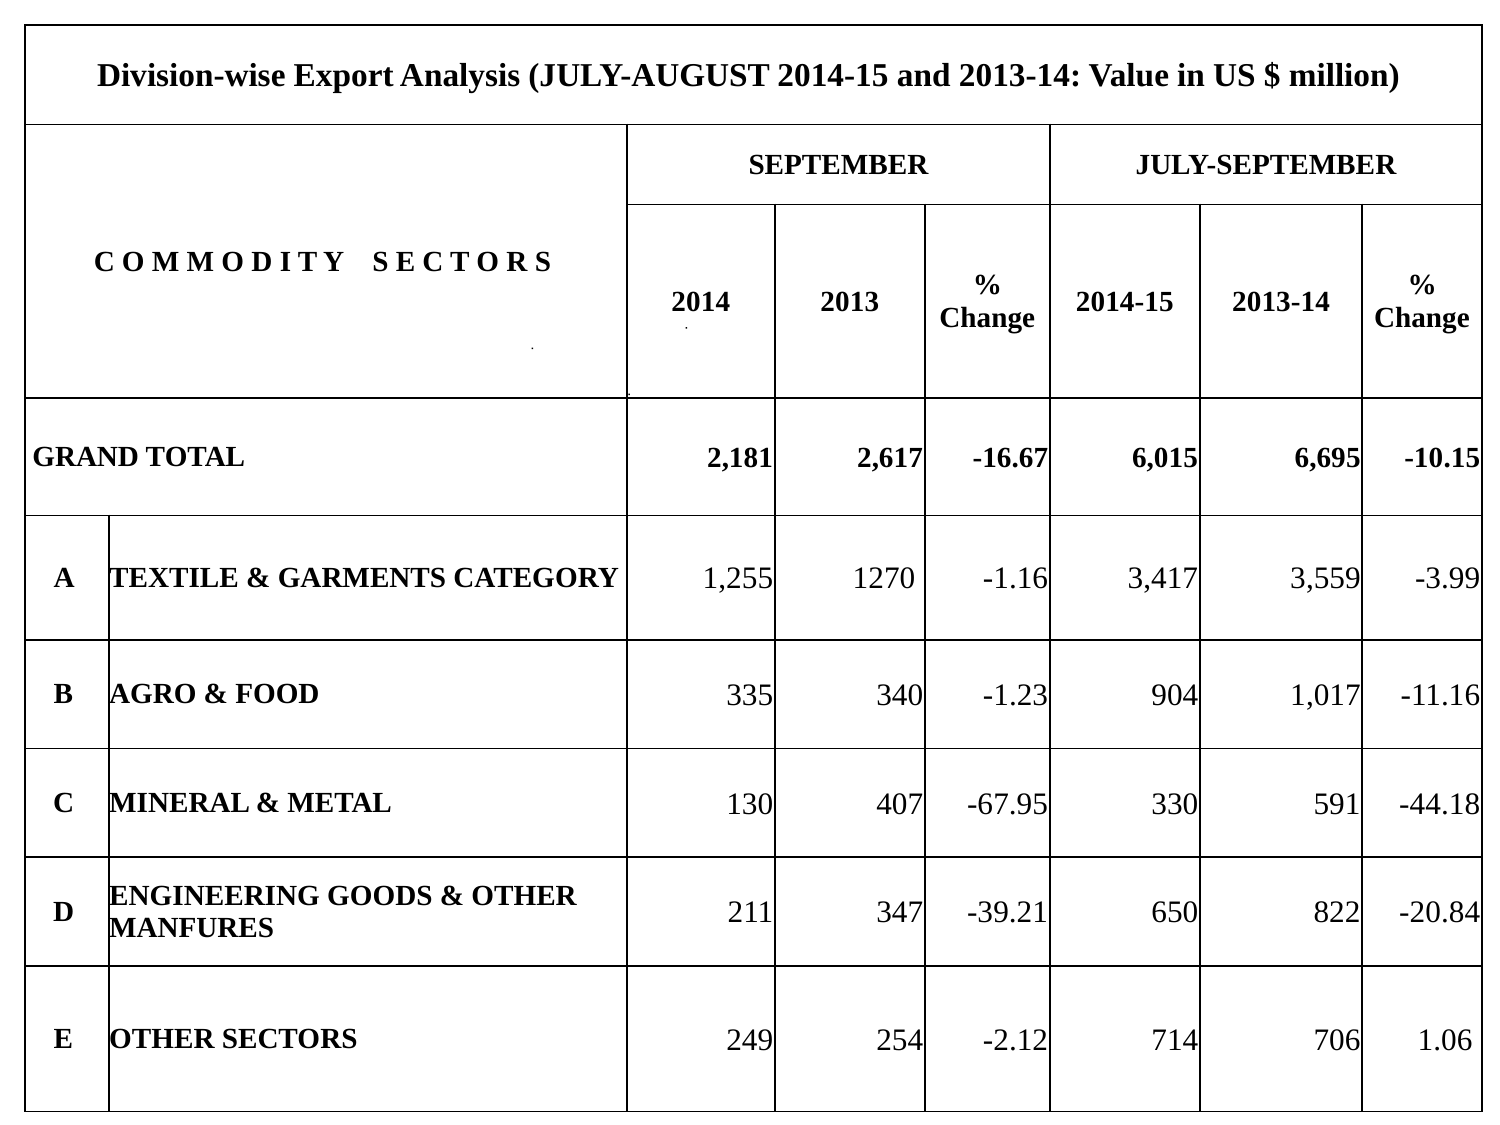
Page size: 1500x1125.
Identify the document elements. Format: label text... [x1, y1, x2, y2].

table_cell 407 [776, 749, 924, 856]
table_cell 340 [776, 641, 924, 748]
table_cell 6,015 [1051, 399, 1199, 515]
table_cell 1.06 [1363, 967, 1481, 1111]
table_cell 1,255 [628, 516, 774, 639]
table_cell GRAND TOTAL [26, 399, 626, 515]
table_cell AGRO & FOOD [110, 641, 626, 748]
table_cell TEXTILE & GARMENTS CATEGORY [110, 516, 626, 639]
table_cell 650 [1051, 858, 1199, 965]
table_cell 347 [776, 858, 924, 965]
table_cell % Change [926, 205, 1049, 397]
table_cell -1.16 [926, 516, 1049, 639]
table_cell C O M M O D I T Y S E C T O R S [26, 125, 626, 397]
table_cell 591 [1201, 749, 1361, 856]
table_cell -10.15 [1363, 399, 1481, 515]
table_cell 2013-14 [1201, 205, 1361, 397]
table_cell 1270 [776, 516, 924, 639]
table_cell 130 [628, 749, 774, 856]
table_cell -44.18 [1363, 749, 1481, 856]
table_cell -39.21 [926, 858, 1049, 965]
table_cell 2014 [628, 205, 774, 397]
table_header Division-wise Export Analysis (JULY-AUGUST 2014-15 and 2013-14: Value in US $ million) [26, 26, 1481, 124]
table_cell -11.16 [1363, 641, 1481, 748]
table_cell 2014-15 [1051, 205, 1199, 397]
table_cell MINERAL & METAL [110, 749, 626, 856]
table_cell D [26, 858, 108, 965]
table_cell 335 [628, 641, 774, 748]
table_cell 822 [1201, 858, 1361, 965]
table_cell 714 [1051, 967, 1199, 1111]
table_cell 2013 [776, 205, 924, 397]
table_cell 249 [628, 967, 774, 1111]
table_cell 3,417 [1051, 516, 1199, 639]
table_cell B [26, 641, 108, 748]
table_cell ENGINEERING GOODS & OTHER MANFURES [110, 858, 626, 965]
table_cell 3,559 [1201, 516, 1361, 639]
table_cell 330 [1051, 749, 1199, 856]
table_cell -3.99 [1363, 516, 1481, 639]
table_cell 706 [1201, 967, 1361, 1111]
table_cell 1,017 [1201, 641, 1361, 748]
table_cell 904 [1051, 641, 1199, 748]
table_cell JULY-SEPTEMBER [1051, 125, 1481, 204]
table_cell -16.67 [926, 399, 1049, 515]
table_cell SEPTEMBER [628, 125, 1049, 204]
table_cell 254 [776, 967, 924, 1111]
table_cell -20.84 [1363, 858, 1481, 965]
table_cell 2,617 [776, 399, 924, 515]
table_cell -1.23 [926, 641, 1049, 748]
table_cell 211 [628, 858, 774, 965]
table_cell 2,181 [628, 399, 774, 515]
table_cell -2.12 [926, 967, 1049, 1111]
table_cell 6,695 [1201, 399, 1361, 515]
table_cell E [26, 967, 108, 1111]
table_cell A [26, 516, 108, 639]
table_cell % Change [1363, 205, 1481, 397]
table_cell OTHER SECTORS [110, 967, 626, 1111]
table_cell -67.95 [926, 749, 1049, 856]
table_cell C [26, 749, 108, 856]
